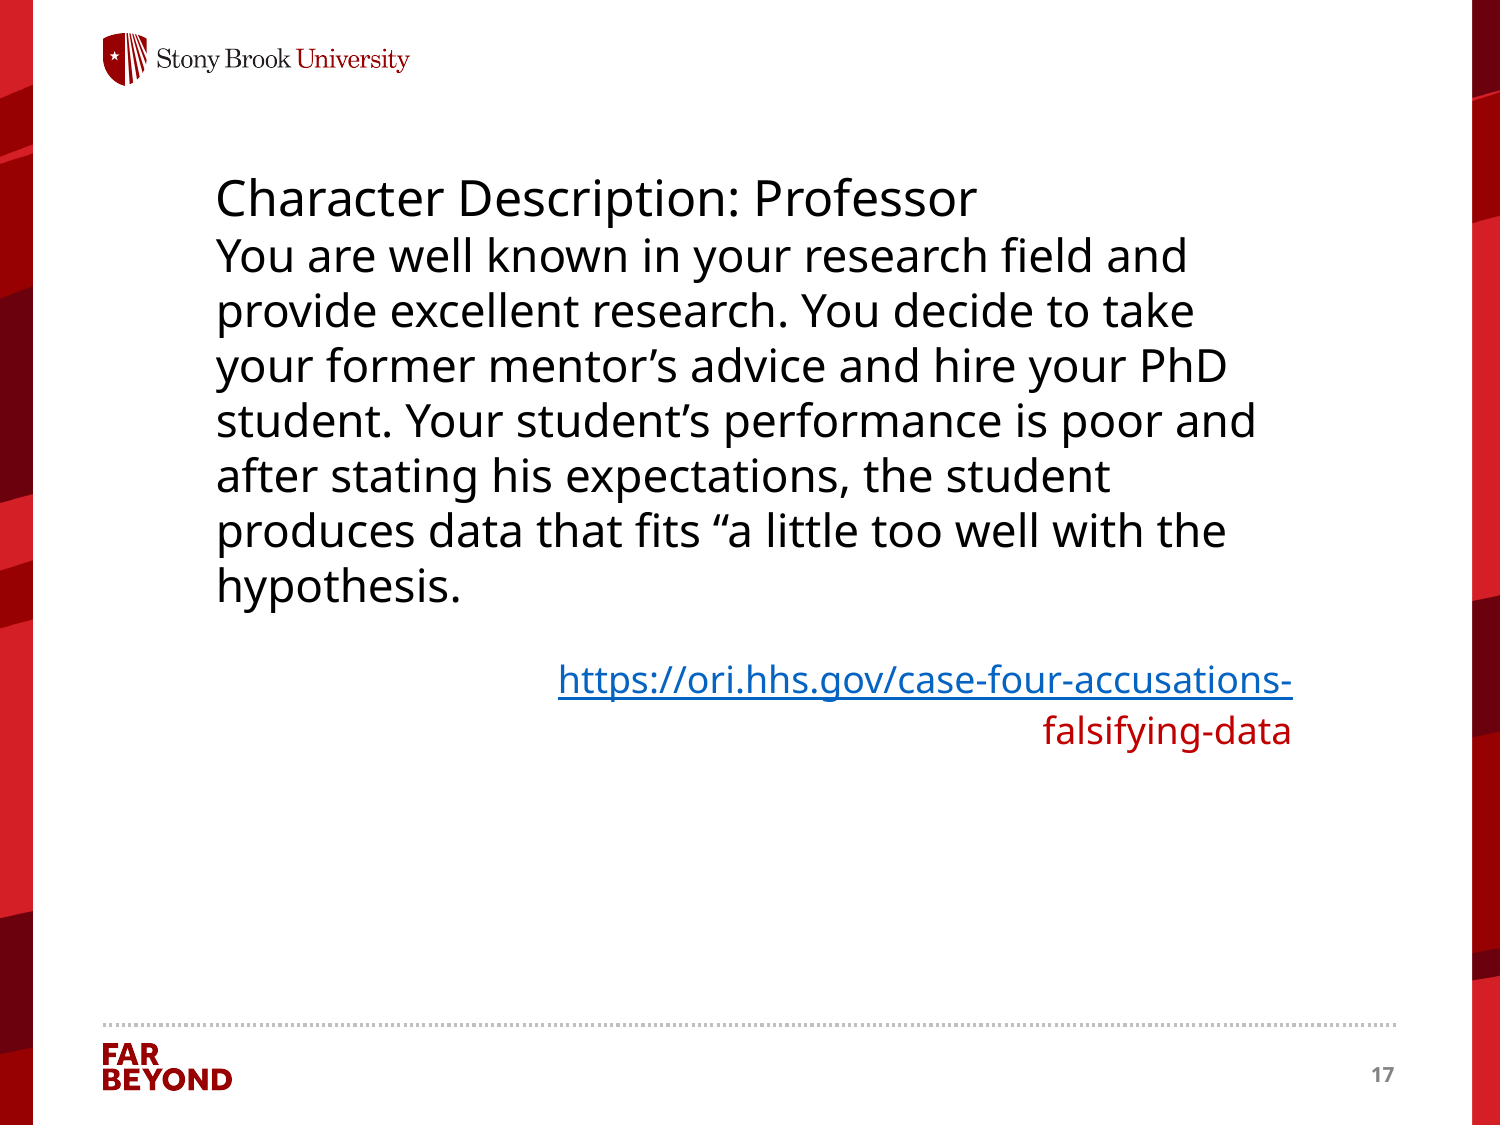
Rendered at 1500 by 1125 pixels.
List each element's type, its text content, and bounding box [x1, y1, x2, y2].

picture [1473, 0, 1500, 1125]
slide_number 17 [1071, 1054, 1409, 1114]
picture [103, 1043, 232, 1091]
picture [0, 0, 33, 1125]
list Character Description: Professor You are well known in your research field and provide excellent research. You decide to take your former mentor’s advice and hire your PhD student. Your student’s performance is poor and after stating his expectations, the student produces data that fits “a little too well with the hypothesis. https://ori.hhs.gov/case-four-accusations- falsifying-data [201, 159, 1308, 1015]
picture [103, 33, 410, 86]
